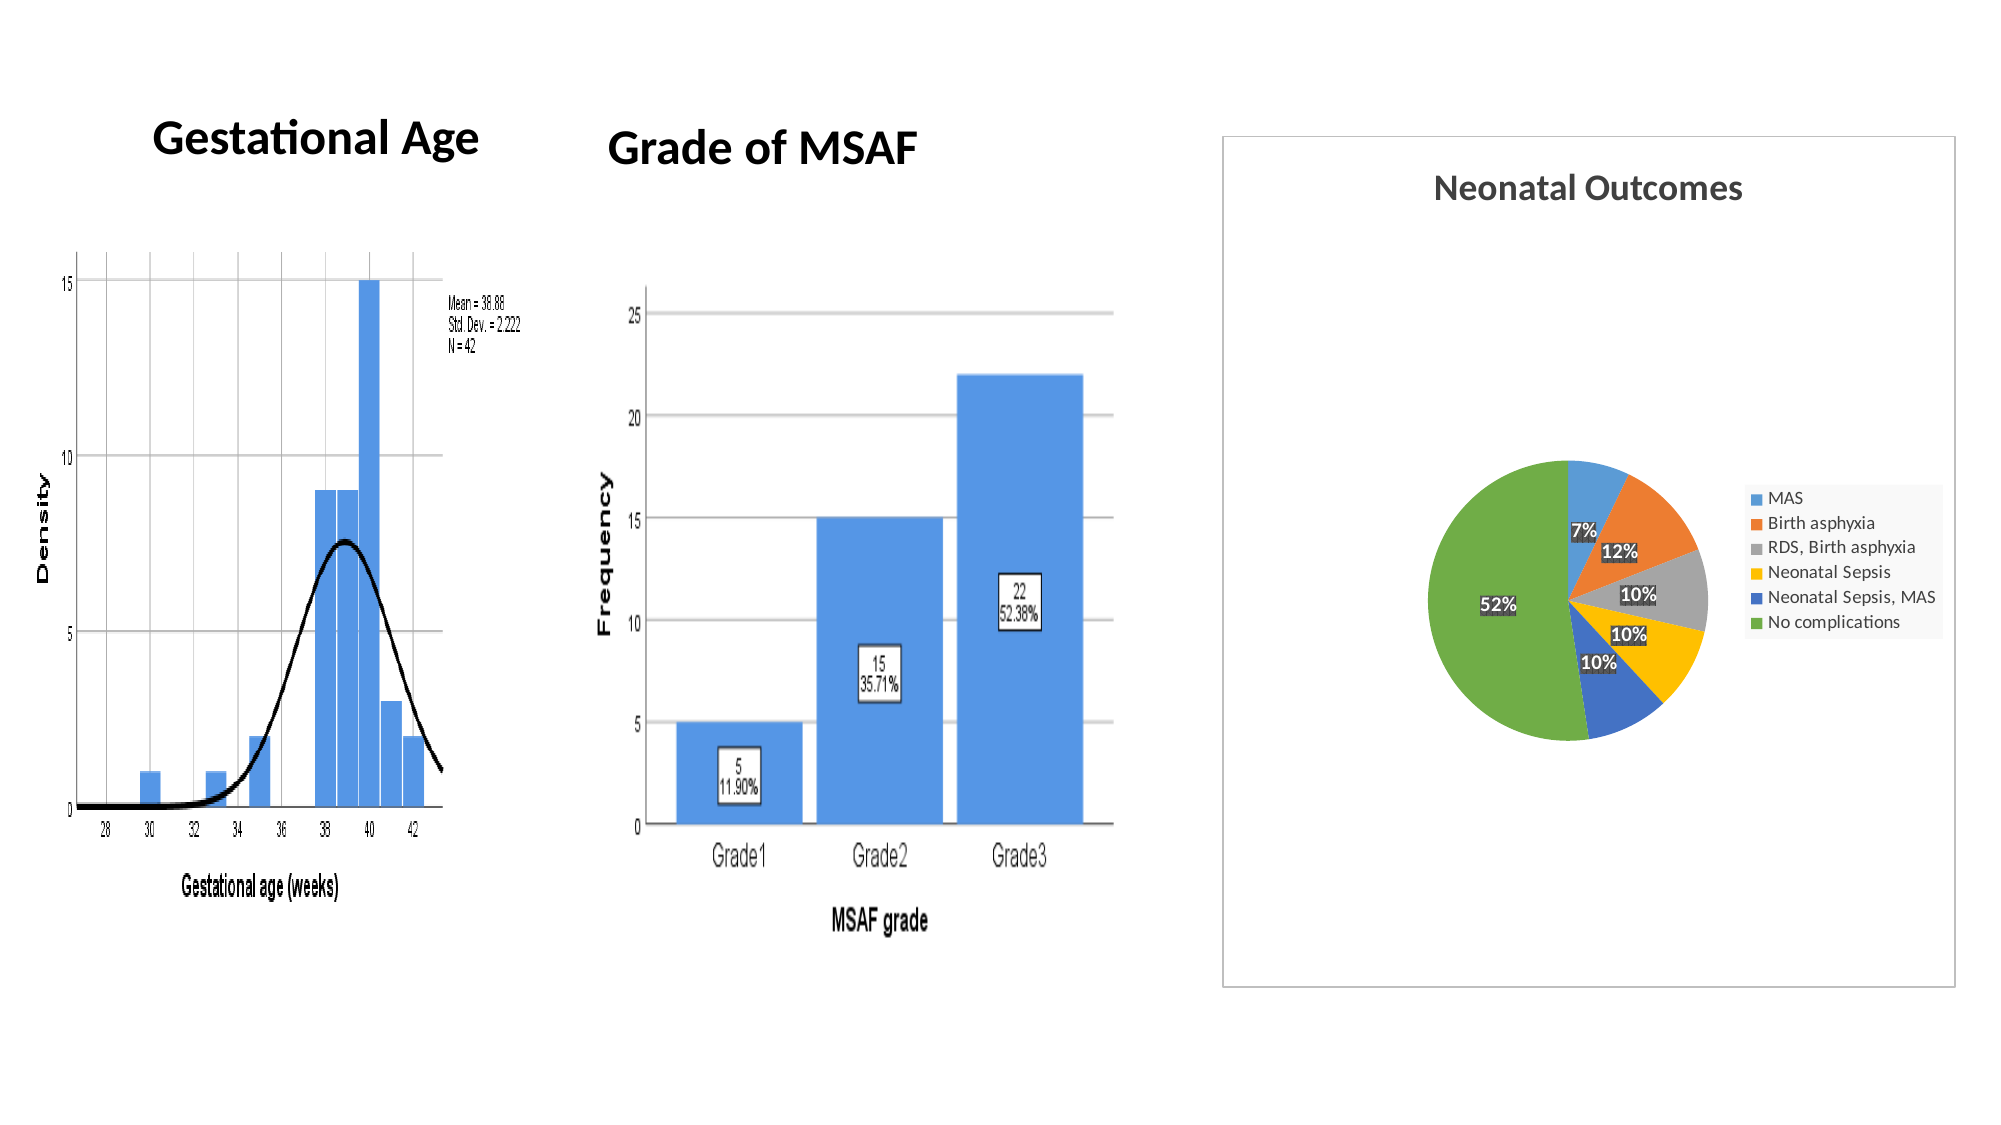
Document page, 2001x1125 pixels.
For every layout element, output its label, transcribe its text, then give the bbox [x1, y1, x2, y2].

chart [1221, 135, 1956, 988]
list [582, 225, 1120, 964]
list Gestational Age [137, 37, 984, 173]
list Grade of MSAF [592, 58, 1443, 184]
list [21, 193, 583, 928]
